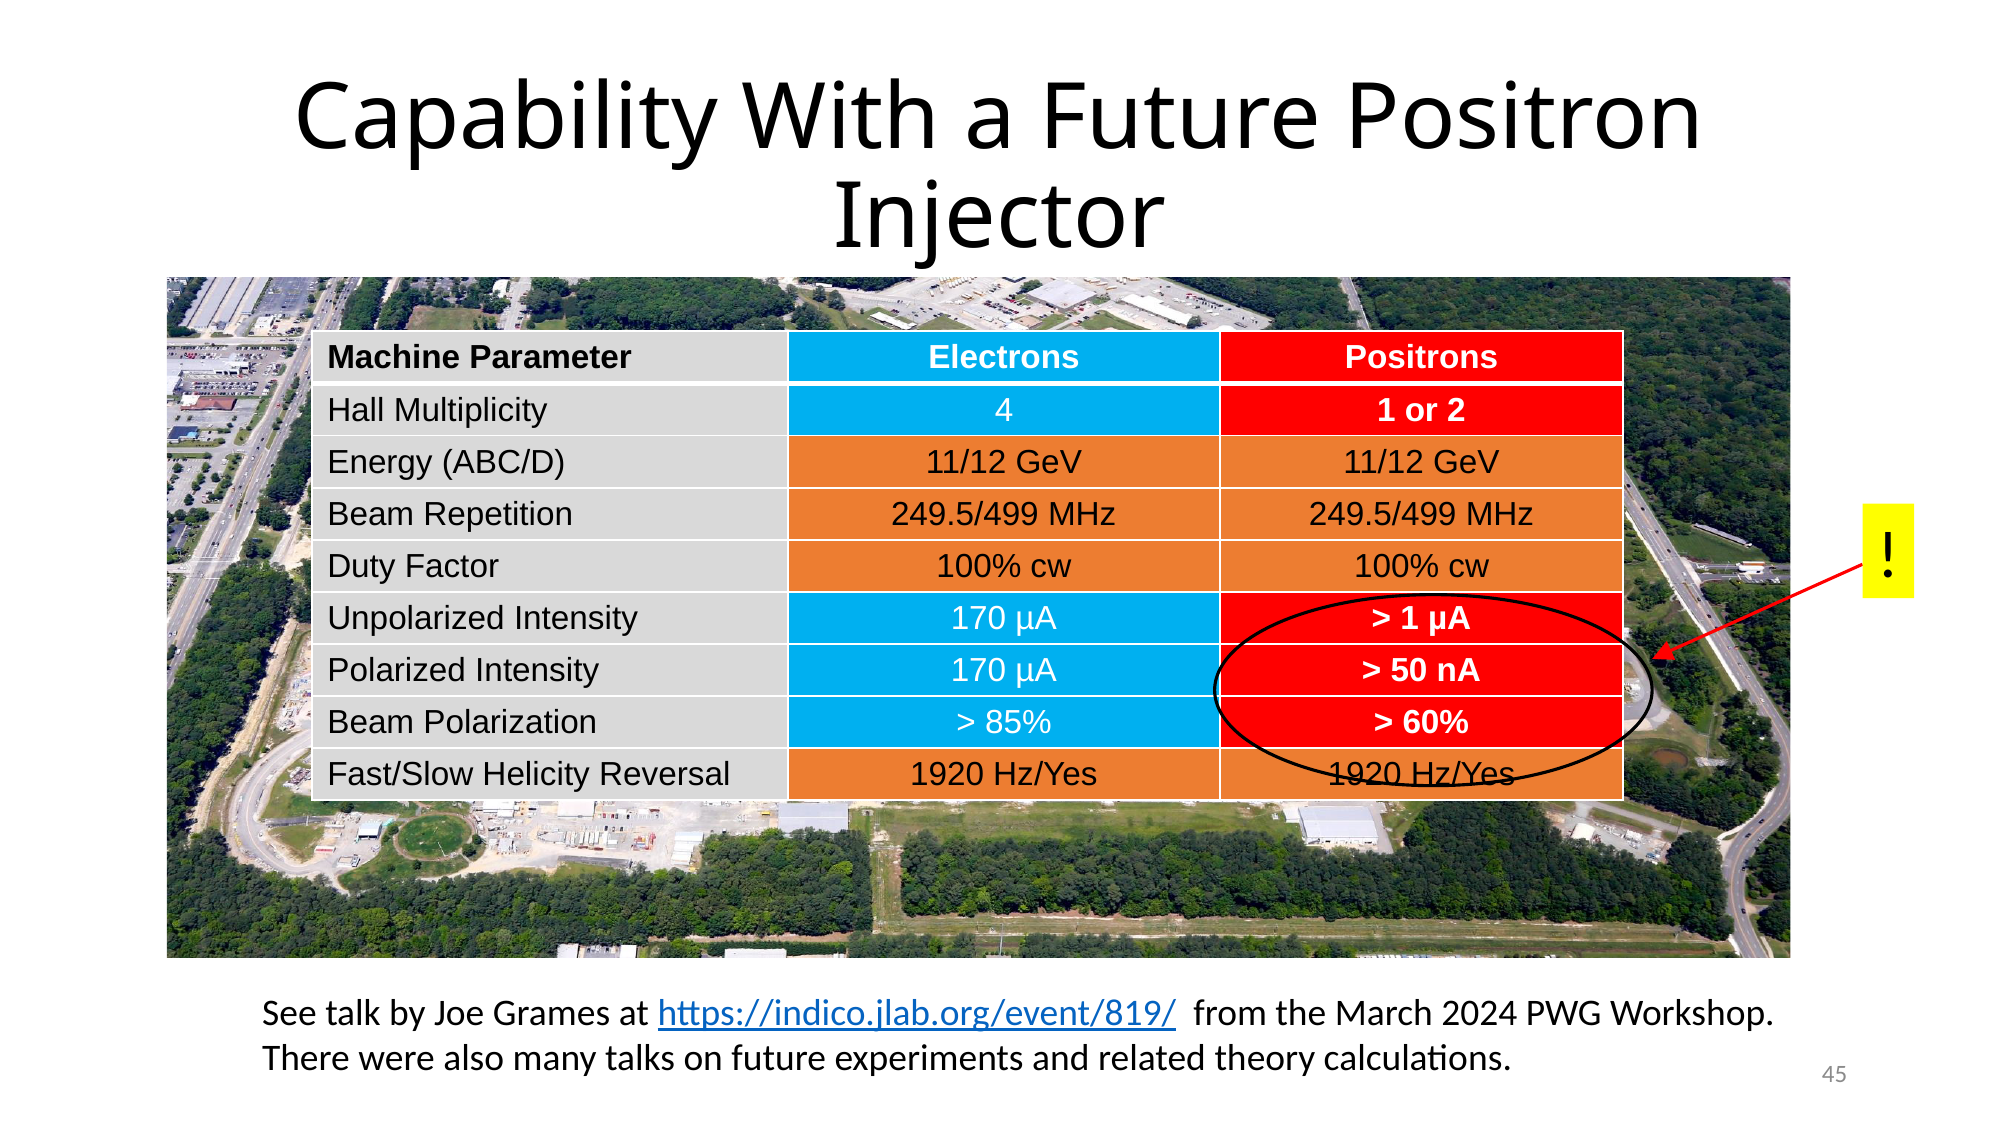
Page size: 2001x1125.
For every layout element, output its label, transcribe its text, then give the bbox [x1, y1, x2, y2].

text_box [1652, 564, 1863, 659]
picture [166, 277, 1791, 958]
slide_number 45 [1412, 1042, 1863, 1103]
title Capability With a Future Positron Injector [137, 59, 1863, 278]
text_box ! [1862, 503, 1915, 599]
text_box See talk by Joe Grames at https://indico.jlab.org/event/819/ from the March 2024 PWG Workshop. There were also many talks on future experiments and related theory calculations. [247, 980, 1791, 1086]
